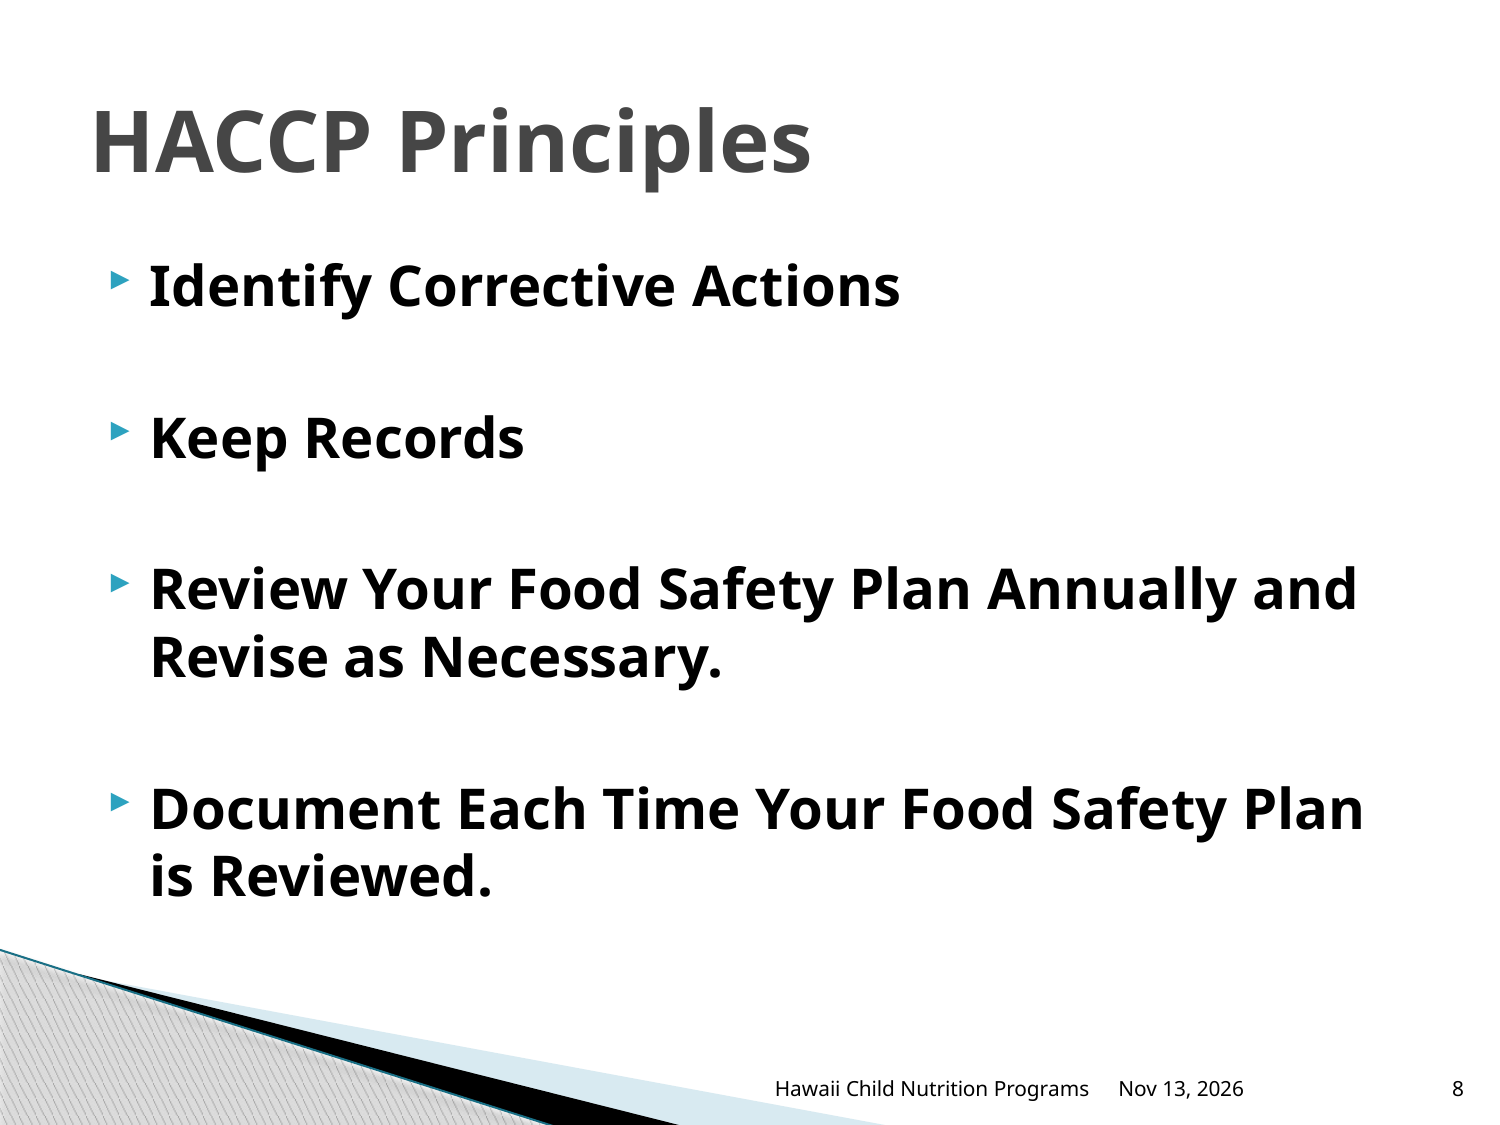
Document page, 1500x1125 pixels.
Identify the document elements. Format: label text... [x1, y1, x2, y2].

footer Hawaii Child Nutrition Programs [718, 1051, 1105, 1112]
title HACCP Principles [75, 45, 1425, 233]
list Identify Corrective Actions Keep Records Review Your Food Safety Plan Annually and Revise as Necessary. Document Each Time Your Food Safety Plan is Reviewed. [75, 243, 1425, 986]
slide_number Sep-17 [1105, 1051, 1418, 1112]
slide_number 8 [1418, 1051, 1479, 1112]
